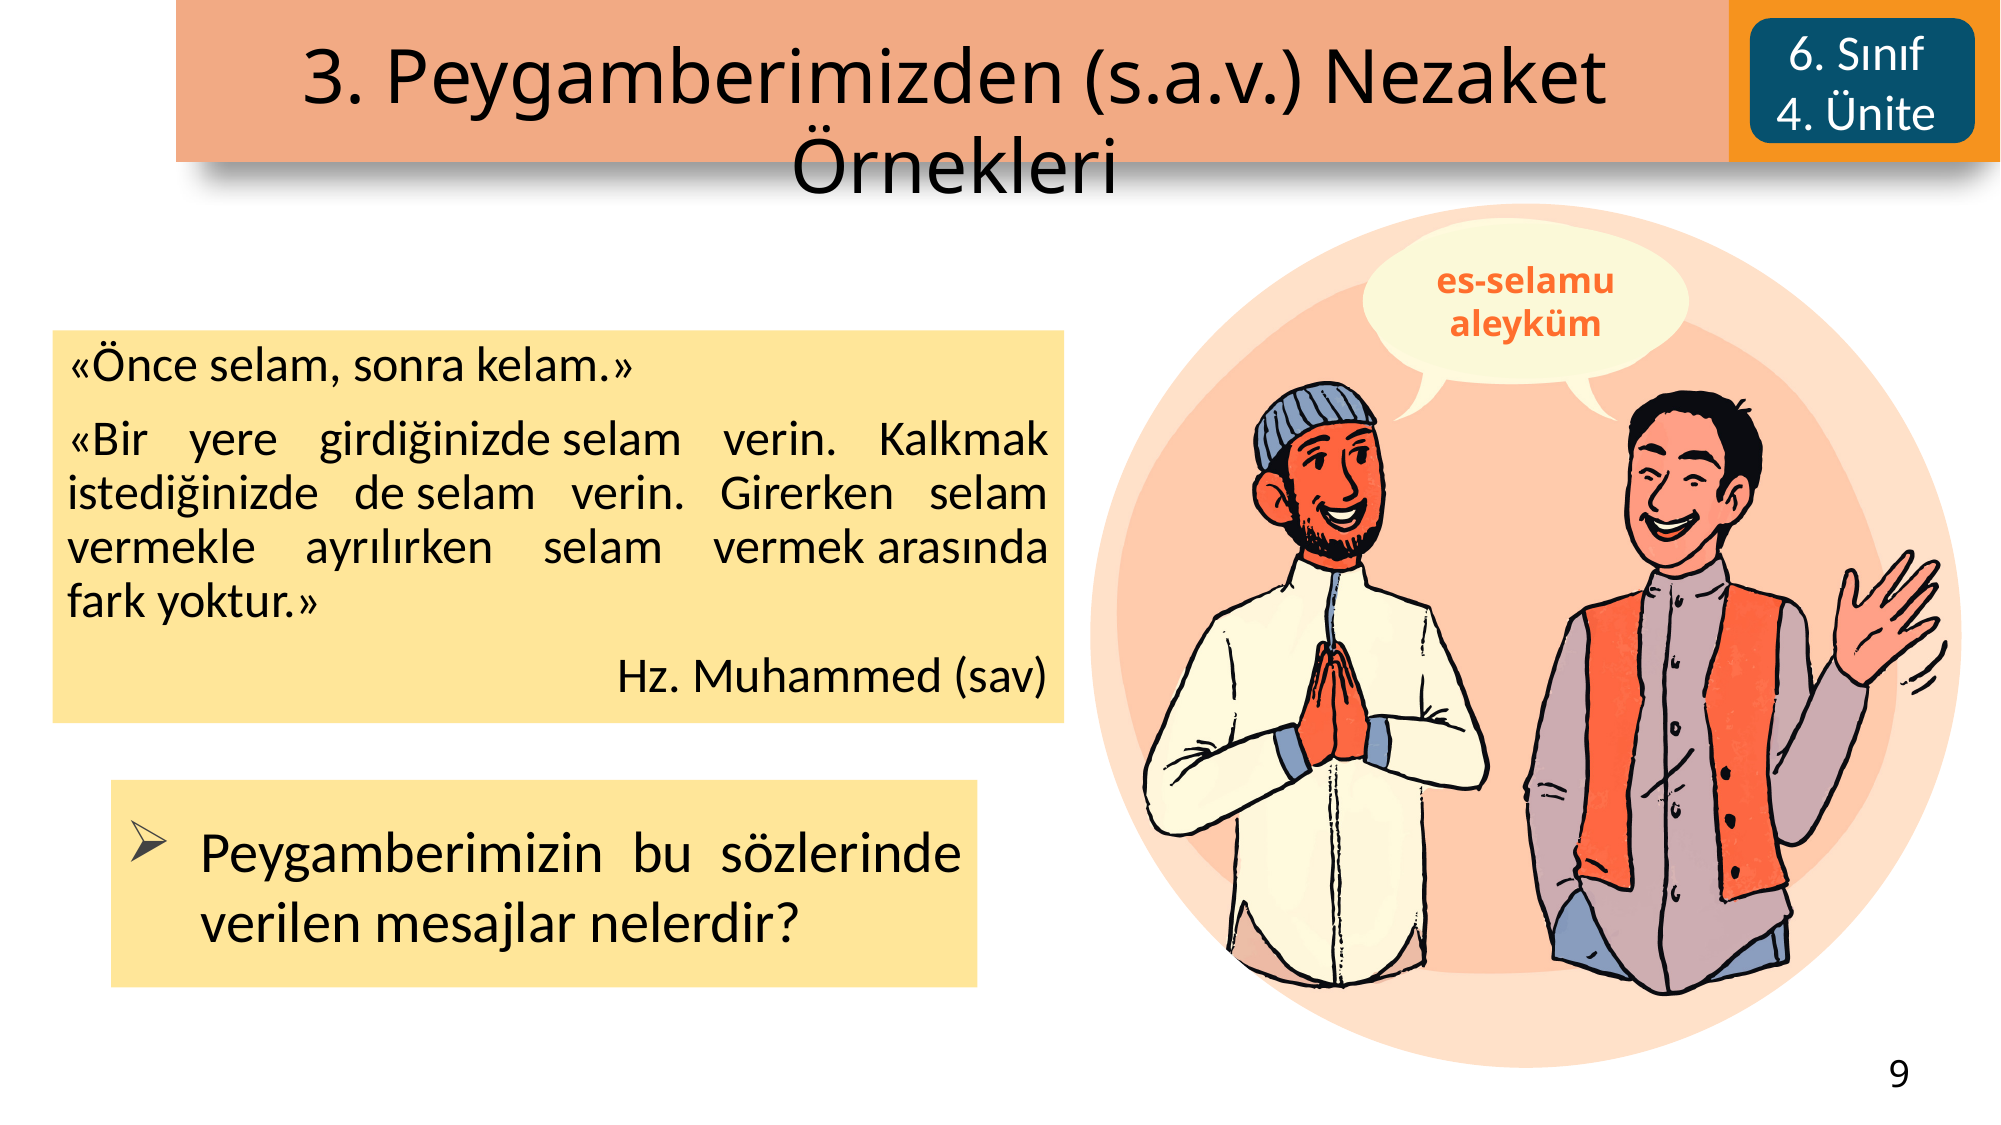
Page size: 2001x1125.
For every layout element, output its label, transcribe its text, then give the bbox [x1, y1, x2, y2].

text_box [1089, 203, 1962, 1069]
text_box Peygamberimizin bu sözlerinde verilen mesajlar nelerdir? [111, 779, 978, 988]
text_box «Önce selam, sonra kelam.» «Bir yere girdiğinizde selam verin. Kalkmak istediğinizde de selam verin. Girerken selam vermekle ayrılırken selam vermek arasında fark yoktur.» Hz. Muhammed (sav) [52, 330, 1065, 724]
